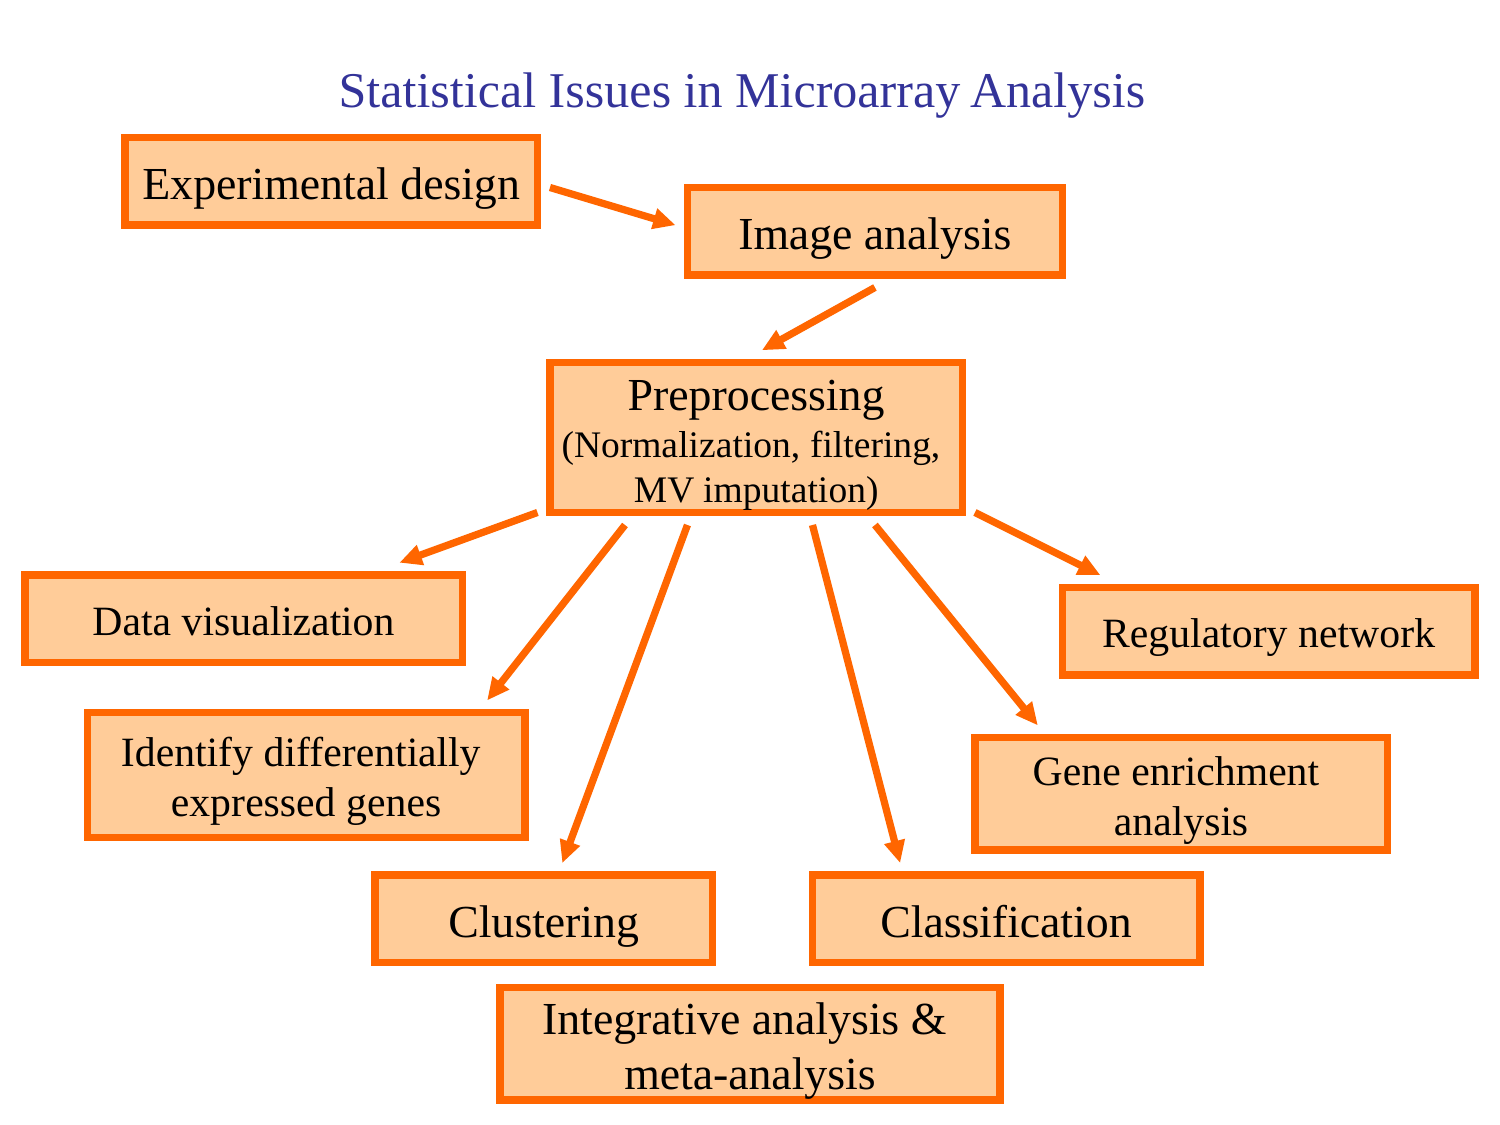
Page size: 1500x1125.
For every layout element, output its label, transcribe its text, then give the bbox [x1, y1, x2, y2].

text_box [549, 187, 1063, 276]
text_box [812, 524, 1201, 963]
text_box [874, 524, 1388, 851]
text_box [549, 287, 963, 513]
text_box Statistical Issues in Microarray Analysis [323, 49, 1162, 125]
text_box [87, 524, 373, 838]
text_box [24, 512, 538, 663]
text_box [974, 512, 1476, 676]
text_box Integrative analysis & meta-analysis [500, 987, 1000, 1100]
text_box Experimental design [125, 137, 538, 225]
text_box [374, 524, 713, 963]
